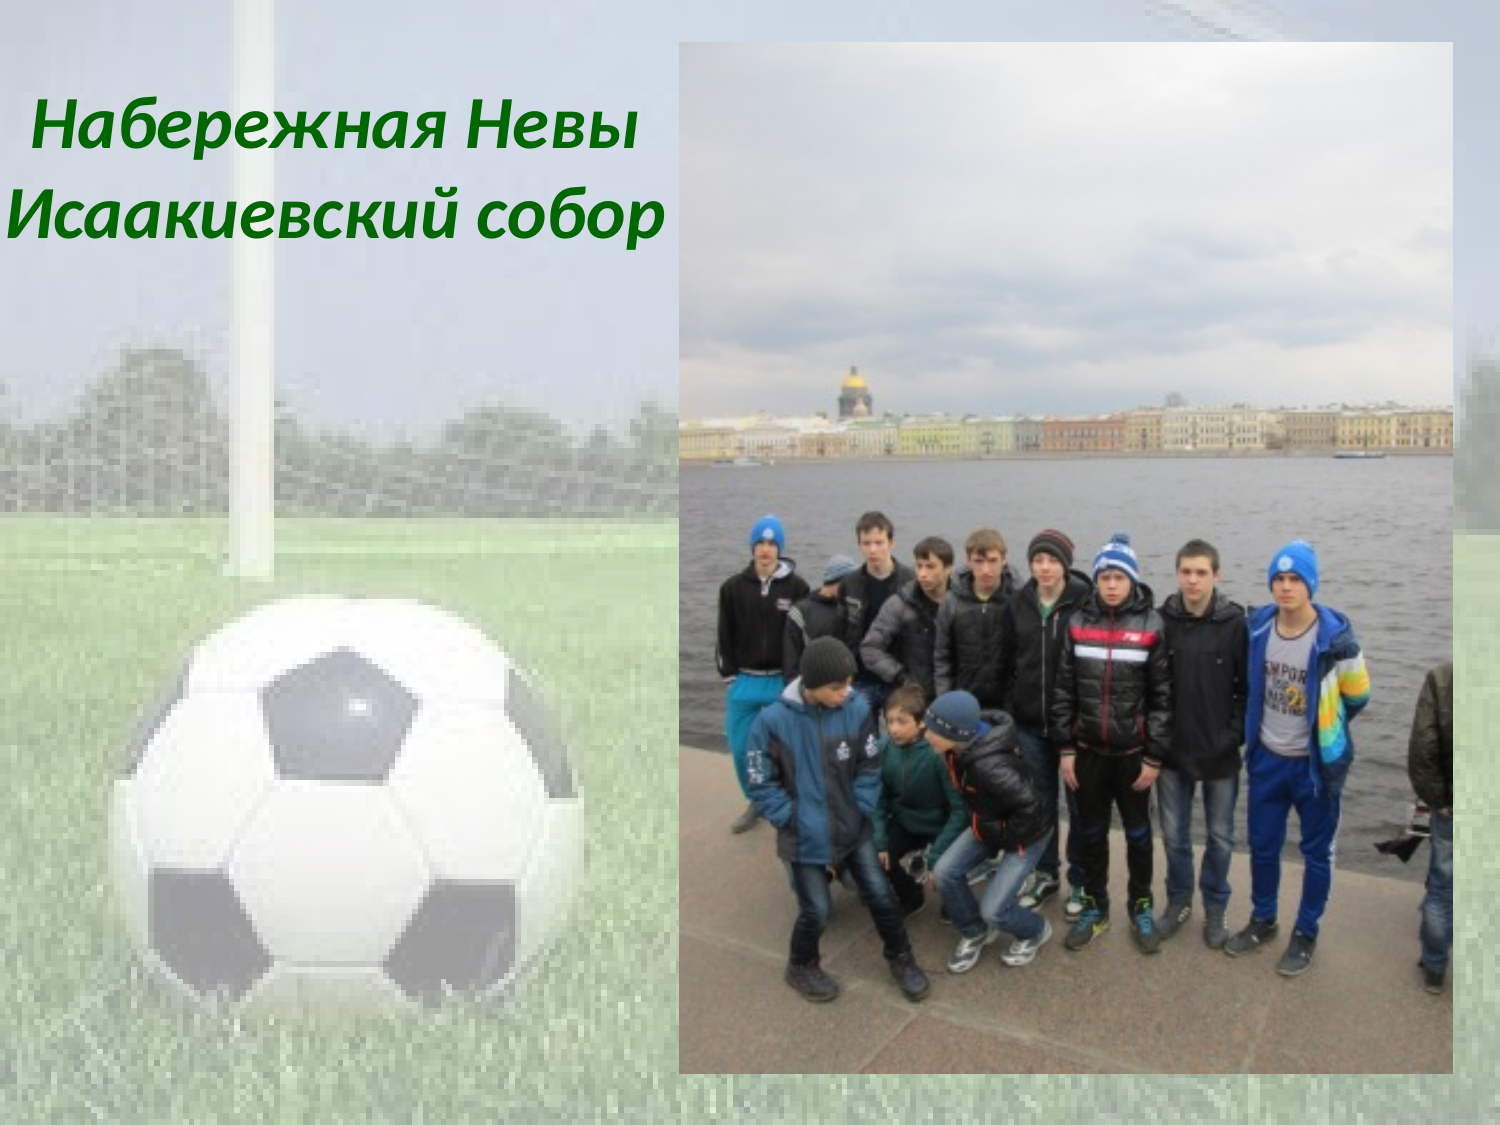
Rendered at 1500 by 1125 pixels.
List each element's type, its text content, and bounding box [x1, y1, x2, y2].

picture [678, 42, 1453, 1074]
text_box Набережная Невы Исаакиевский собор [0, 66, 673, 262]
